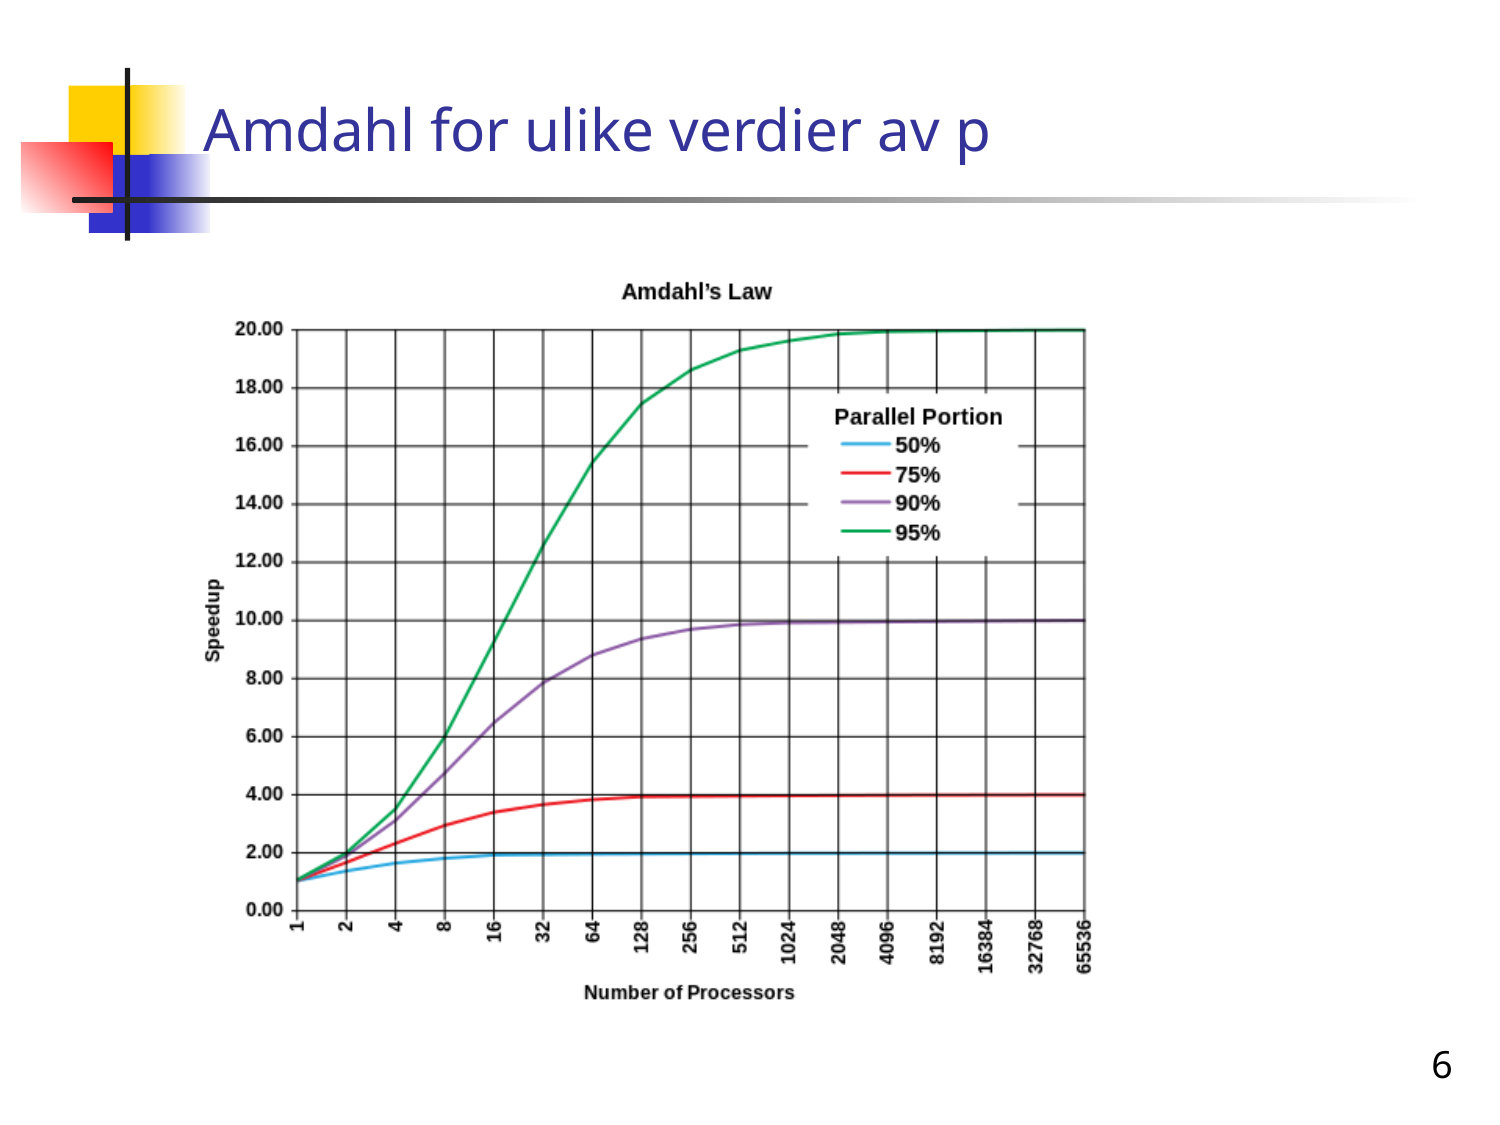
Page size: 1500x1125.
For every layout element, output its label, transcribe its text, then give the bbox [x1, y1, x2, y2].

title Amdahl for ulike verdier av p [188, 35, 1468, 172]
slide_number 6 [1154, 1023, 1468, 1100]
picture [181, 262, 1185, 1012]
